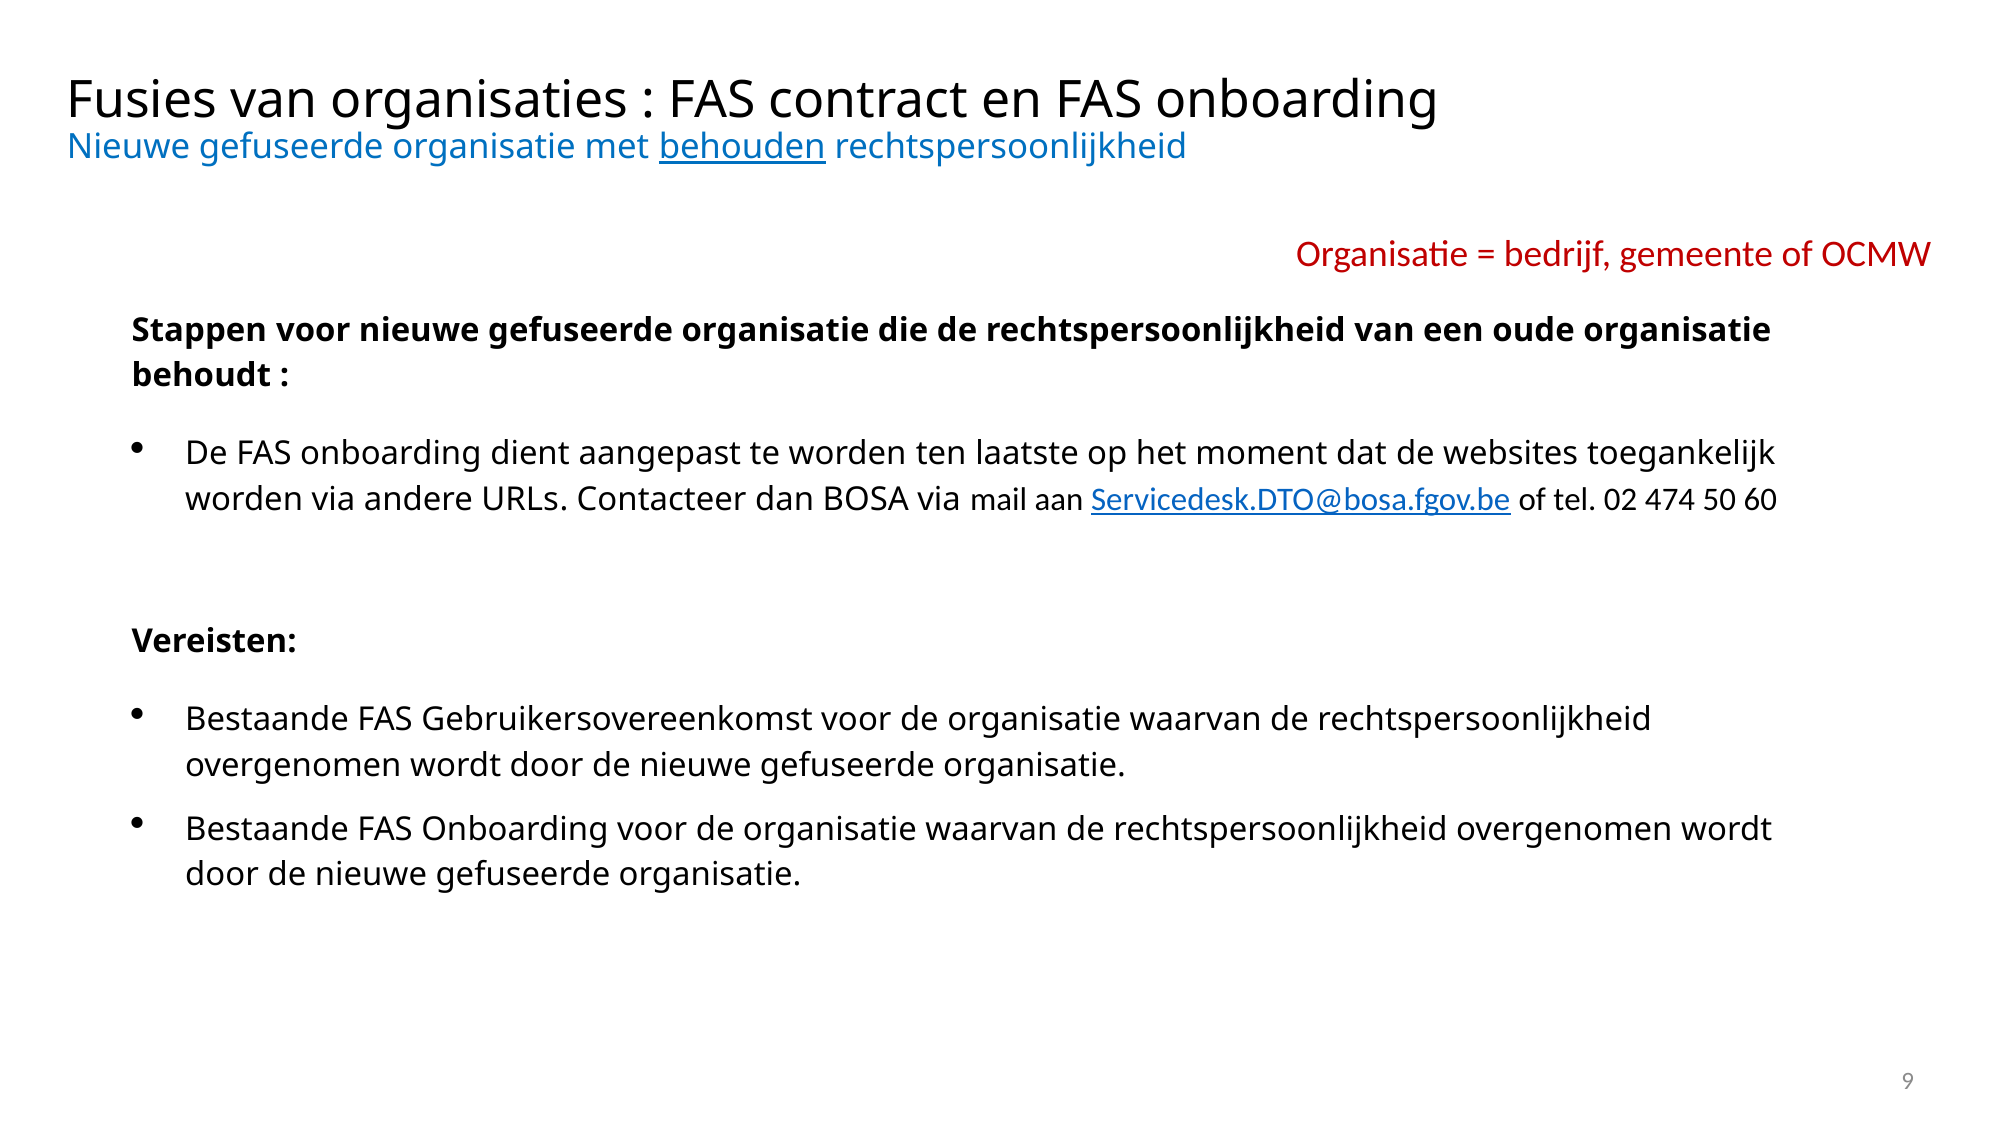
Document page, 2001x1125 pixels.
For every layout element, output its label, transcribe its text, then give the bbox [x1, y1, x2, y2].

title Fusies van organisaties : FAS contract en FAS onboarding Nieuwe gefuseerde organisatie met behouden rechtspersoonlijkheid [51, 64, 2000, 175]
slide_number 9 [1793, 1060, 1930, 1100]
list Stappen voor nieuwe gefuseerde organisatie die de rechtspersoonlijkheid van een oude organisatie behoudt : De FAS onboarding dient aangepast te worden ten laatste op het moment dat de websites toegankelijk worden via andere URLs. Contacteer dan BOSA via mail aan Servicedesk.DTO@bosa.fgov.be of tel. 02 474 50 60 Vereisten: Bestaande FAS Gebruikersovereenkomst voor de organisatie waarvan de rechtspersoonlijkheid overgenomen wordt door de nieuwe gefuseerde organisatie. Bestaande FAS Onboarding voor de organisatie waarvan de rechtspersoonlijkheid overgenomen wordt door de nieuwe gefuseerde organisatie. [116, 294, 1794, 923]
text_box Organisatie = bedrijf, gemeente of OCMW [1281, 221, 1957, 282]
